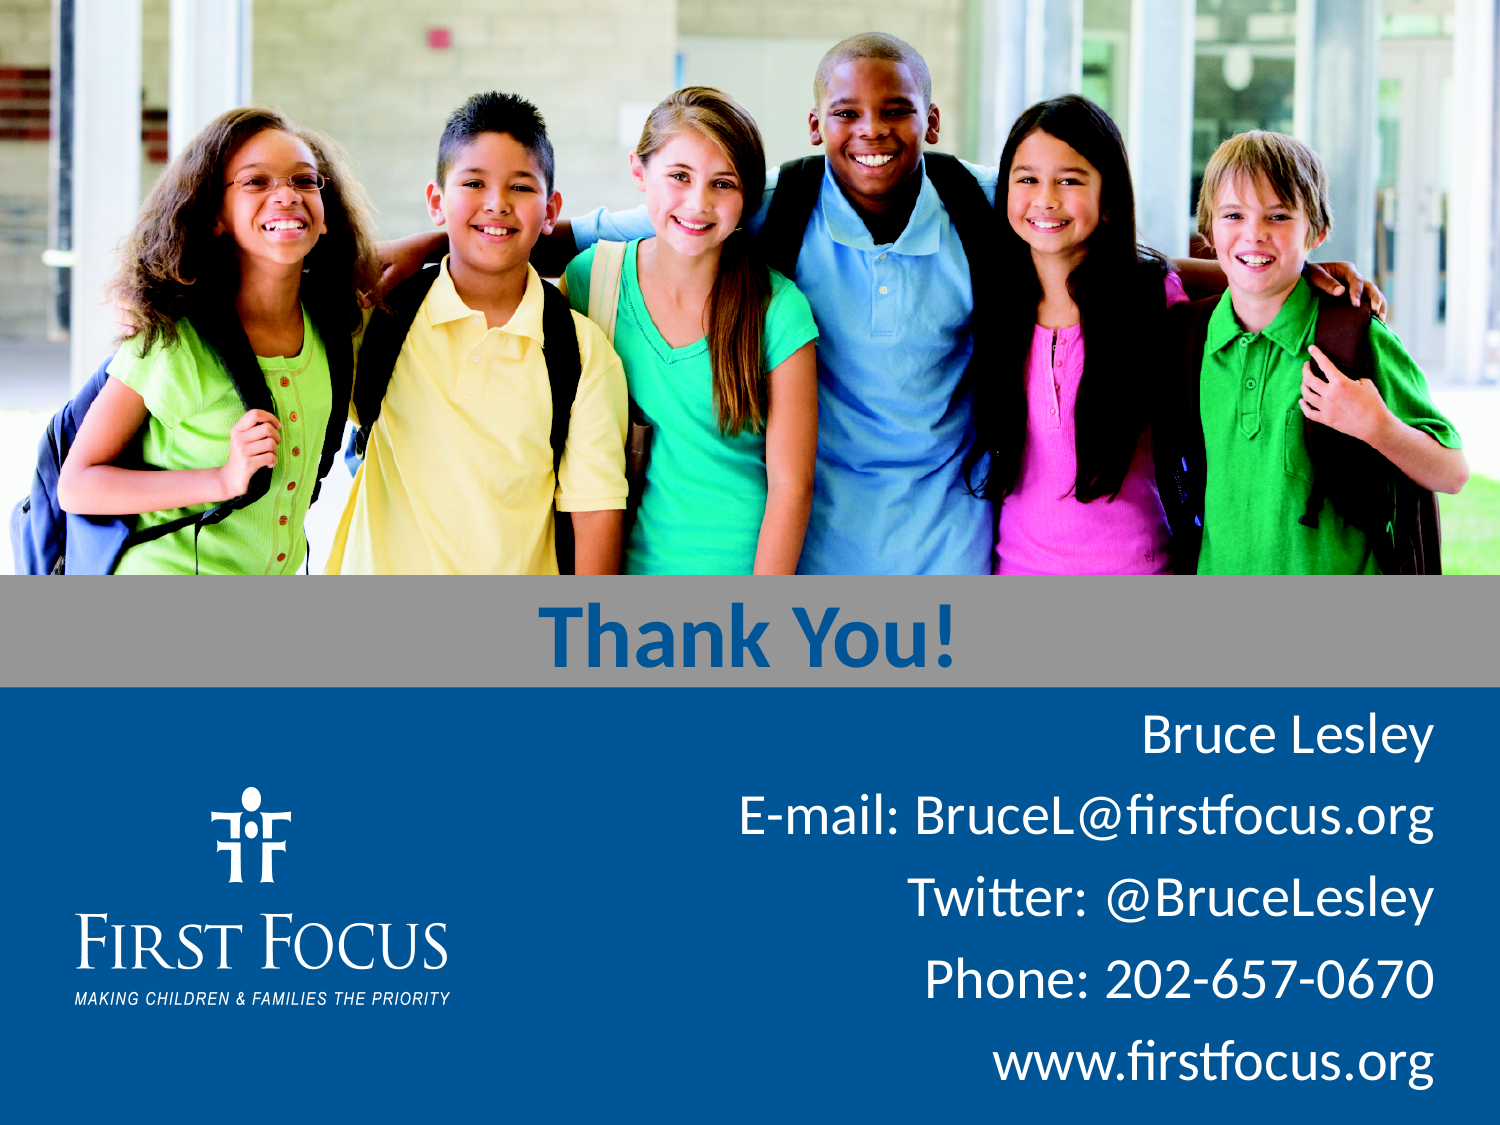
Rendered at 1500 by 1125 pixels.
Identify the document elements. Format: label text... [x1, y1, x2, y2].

picture [74, 787, 451, 1005]
list Bruce Lesley E-mail: BruceL@firstfocus.org Twitter: @BruceLesley Phone: 202-657-0670 www.firstfocus.org [587, 688, 1450, 1125]
title Thank You! [0, 583, 1500, 688]
picture [0, 0, 1500, 576]
